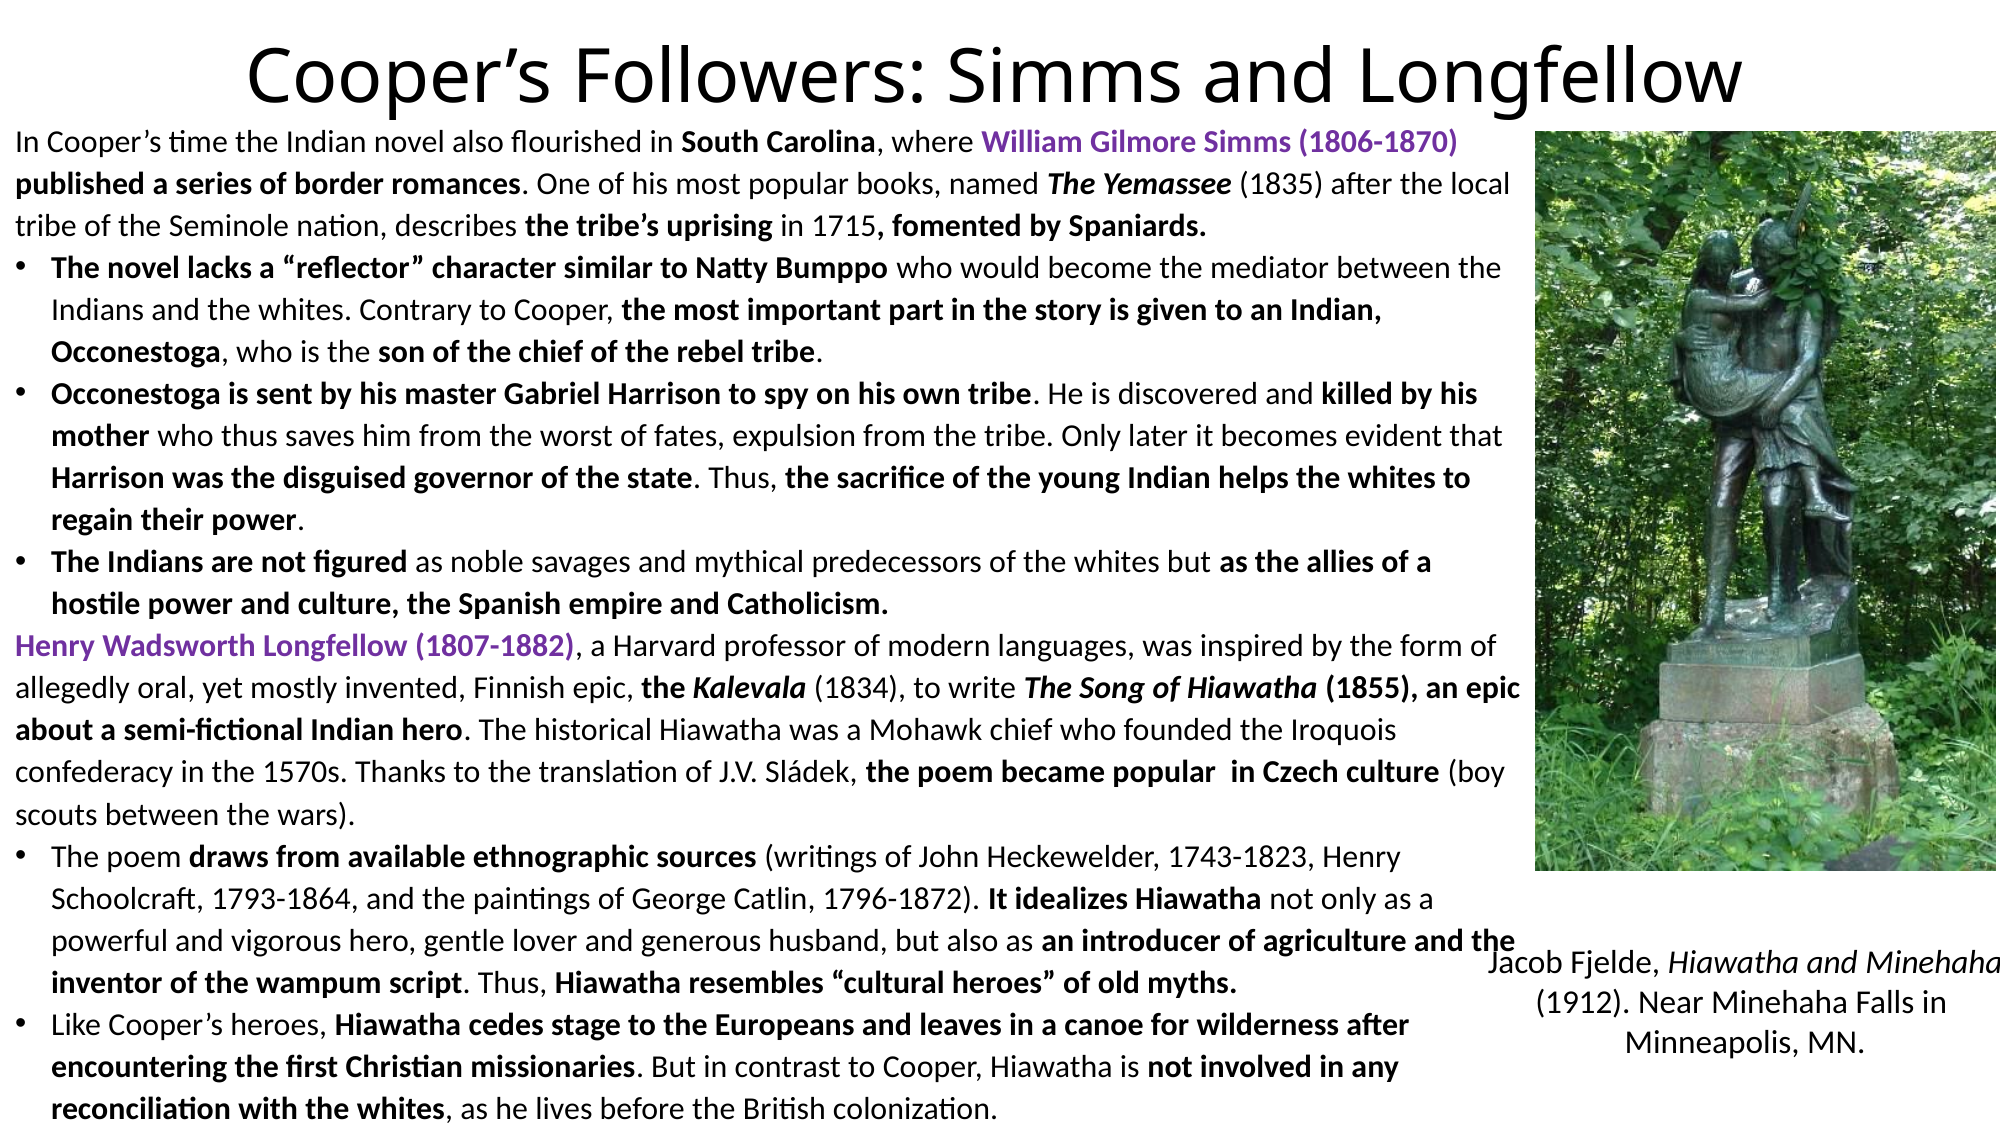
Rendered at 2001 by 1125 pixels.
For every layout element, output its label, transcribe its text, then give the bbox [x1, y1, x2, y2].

title Cooper’s Followers: Simms and Longfellow [37, 0, 1952, 131]
list In Cooper’s time the Indian novel also flourished in South Carolina, where William Gilmore Simms (1806-1870) published a series of border romances. One of his most popular books, named The Yemassee (1835) after the local tribe of the Seminole nation, describes the tribe’s uprising in 1715, fomented by Spaniards. The novel lacks a “reflector” character similar to Natty Bumppo who would become the mediator between the Indians and the whites. Contrary to Cooper, the most important part in the story is given to an Indian, Occonestoga, who is the son of the chief of the rebel tribe. Occonestoga is sent by his master Gabriel Harrison to spy on his own tribe. He is discovered and killed by his mother who thus saves him from the worst of fates, expulsion from the tribe. Only later it becomes evident that Harrison was the disguised governor of the state. Thus, the sacrifice of the young Indian helps the whites to regain their power. The Indians are not figured as noble savages and mythical predecessors of the whites but as the allies of a hostile power and culture, the Spanish empire and Catholicism. Henry Wadsworth Longfellow (1807-1882), a Harvard professor of modern languages, was inspired by the form of allegedly oral, yet mostly invented, Finnish epic, the Kalevala (1834), to write The Song of Hiawatha (1855), an epic about a semi-fictional Indian hero. The historical Hiawatha was a Mohawk chief who founded the Iroquois confederacy in the 1570s. Thanks to the translation of J.V. Sládek, the poem became popular in Czech culture (boy scouts between the wars). The poem draws from available ethnographic sources (writings of John Heckewelder, 1743-1823, Henry Schoolcraft, 1793-1864, and the paintings of George Catlin, 1796-1872). It idealizes Hiawatha not only as a powerful and vigorous hero, gentle lover and generous husband, but also as an introducer of agriculture and the inventor of the wampum script. Thus, Hiawatha resembles “cultural heroes” of old myths. Like Cooper’s heroes, Hiawatha cedes stage to the Europeans and leaves in a canoe for wilderness after encountering the first Christian missionaries. But in contrast to Cooper, Hiawatha is not involved in any reconciliation with the whites, as he lives before the British colonization. [0, 109, 1540, 1125]
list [1535, 131, 1996, 871]
text_box Jacob Fjelde, Hiawatha and Minehaha (1912). Near Minehaha Falls in Minneapolis, MN. [1473, 933, 2000, 1068]
